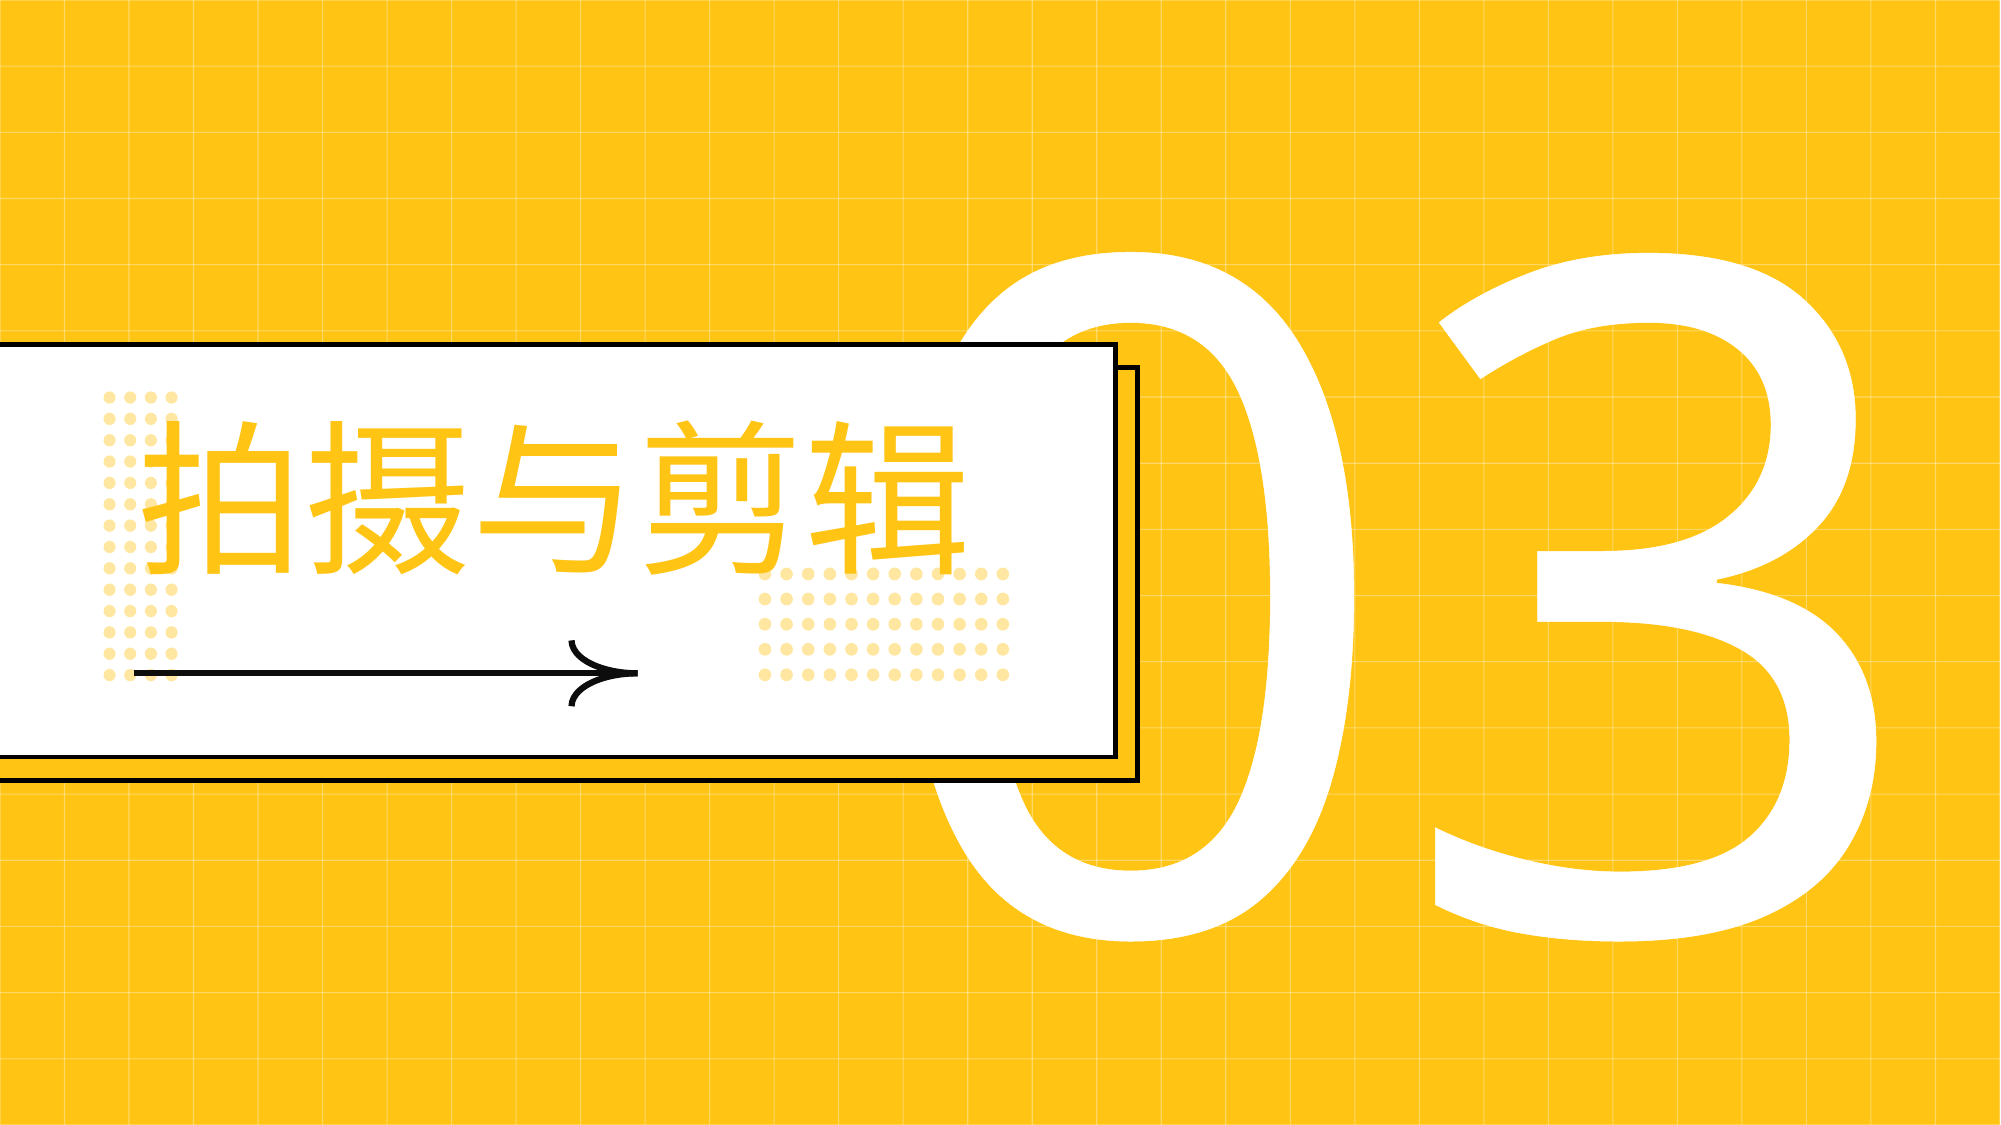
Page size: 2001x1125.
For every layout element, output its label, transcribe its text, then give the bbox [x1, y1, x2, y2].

text_box 03 [863, 0, 1904, 1125]
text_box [0, 344, 1138, 781]
